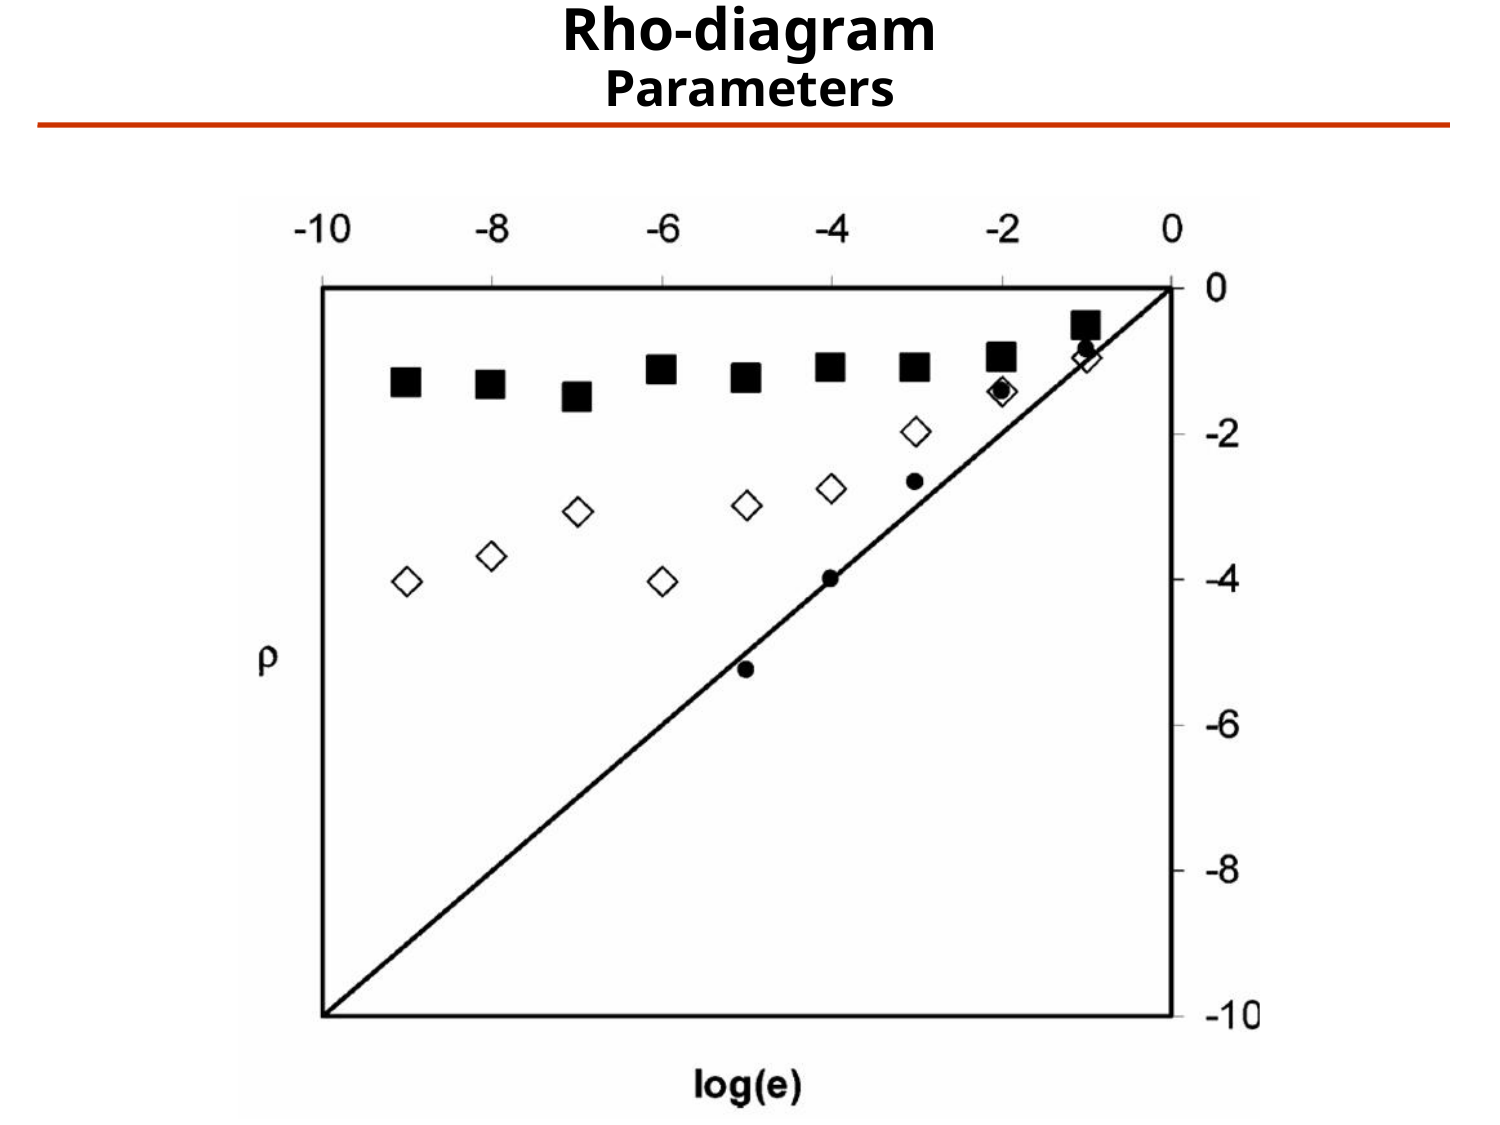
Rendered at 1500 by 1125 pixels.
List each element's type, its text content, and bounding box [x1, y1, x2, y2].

text_box Rho-diagram Parameters [99, 0, 1400, 133]
picture [124, 196, 1363, 1125]
